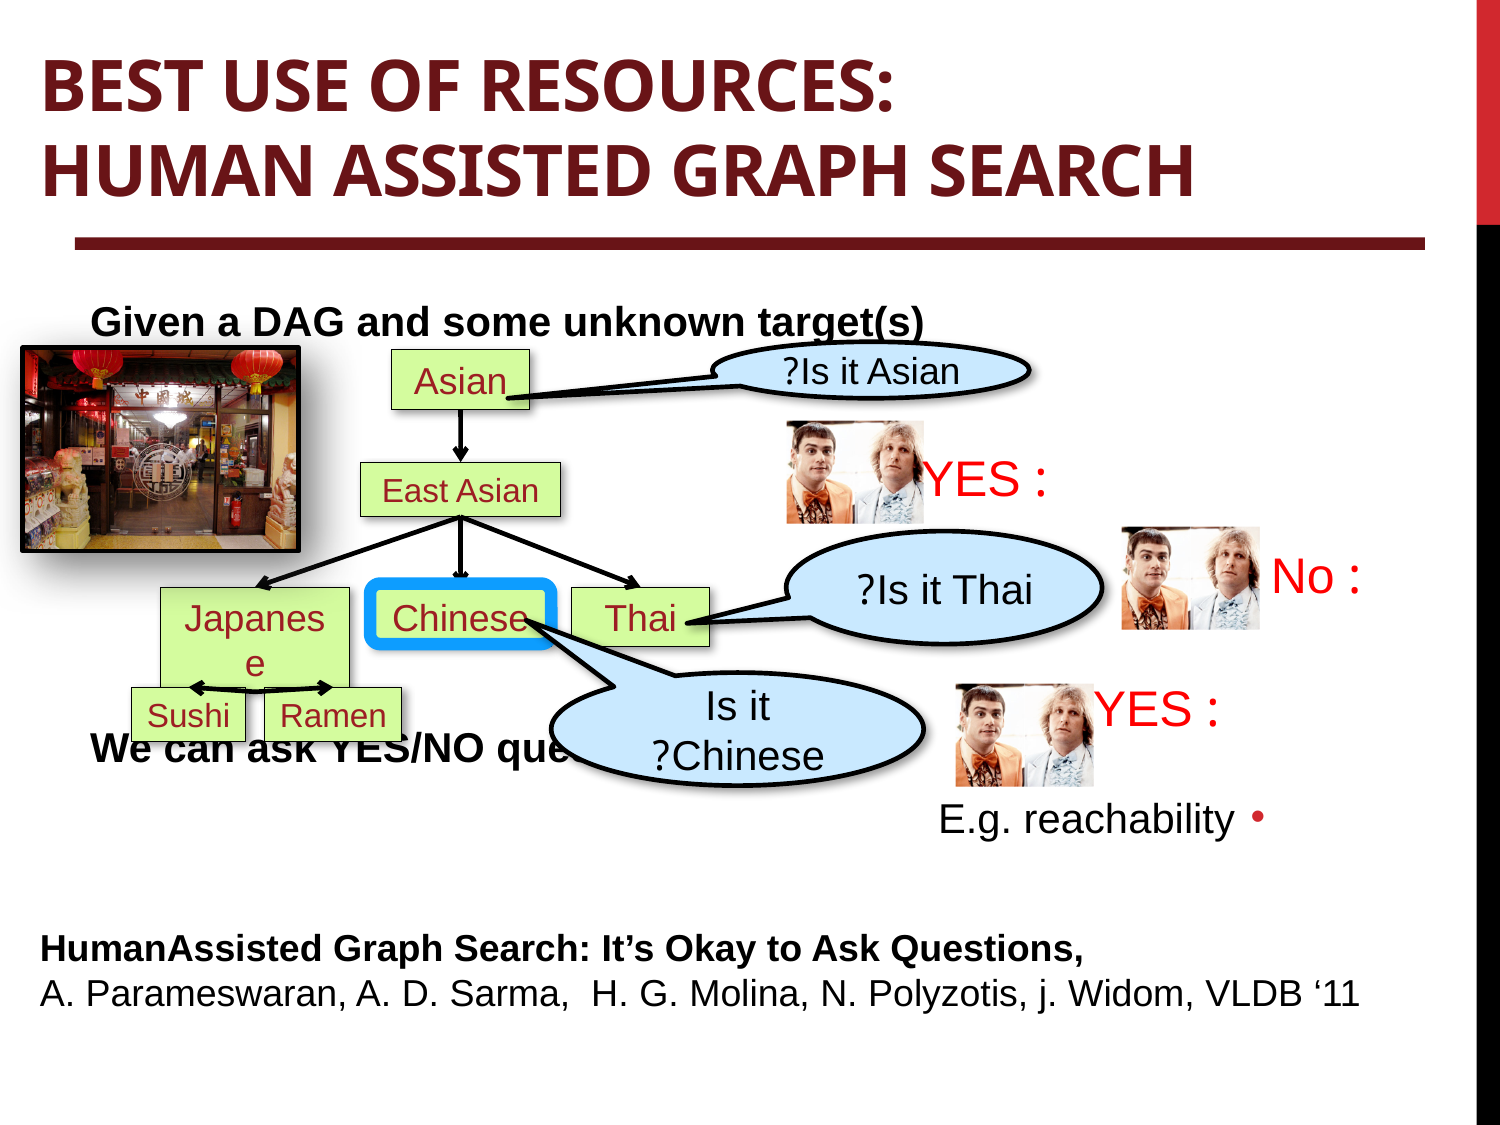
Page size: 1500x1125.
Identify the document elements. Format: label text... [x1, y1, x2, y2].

text_box Is it Chinese? [559, 670, 927, 788]
text_box HumanAssisted Graph Search: It’s Okay to Ask Questions, A. Parameswaran, A. D. Sarma, H. G. Molina, N. Polyzotis, j. Widom, VLDB ‘11 [25, 916, 1471, 1022]
text_box : YES [934, 439, 1064, 514]
text_box Is it Thai? [719, 528, 1105, 647]
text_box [131, 349, 710, 744]
picture [785, 419, 925, 525]
picture [24, 349, 297, 550]
picture [955, 682, 1094, 788]
text_box : No [1269, 535, 1377, 611]
title Best use of resources: Human Assisted Graph Search [25, 30, 1471, 219]
list Given a DAG and some unknown target(s) We can ask YES/NO questions E.g. reachability [75, 287, 1325, 916]
text_box : YES [1078, 669, 1236, 745]
picture [1121, 526, 1260, 631]
text_box Is it Asian? [719, 339, 1032, 401]
